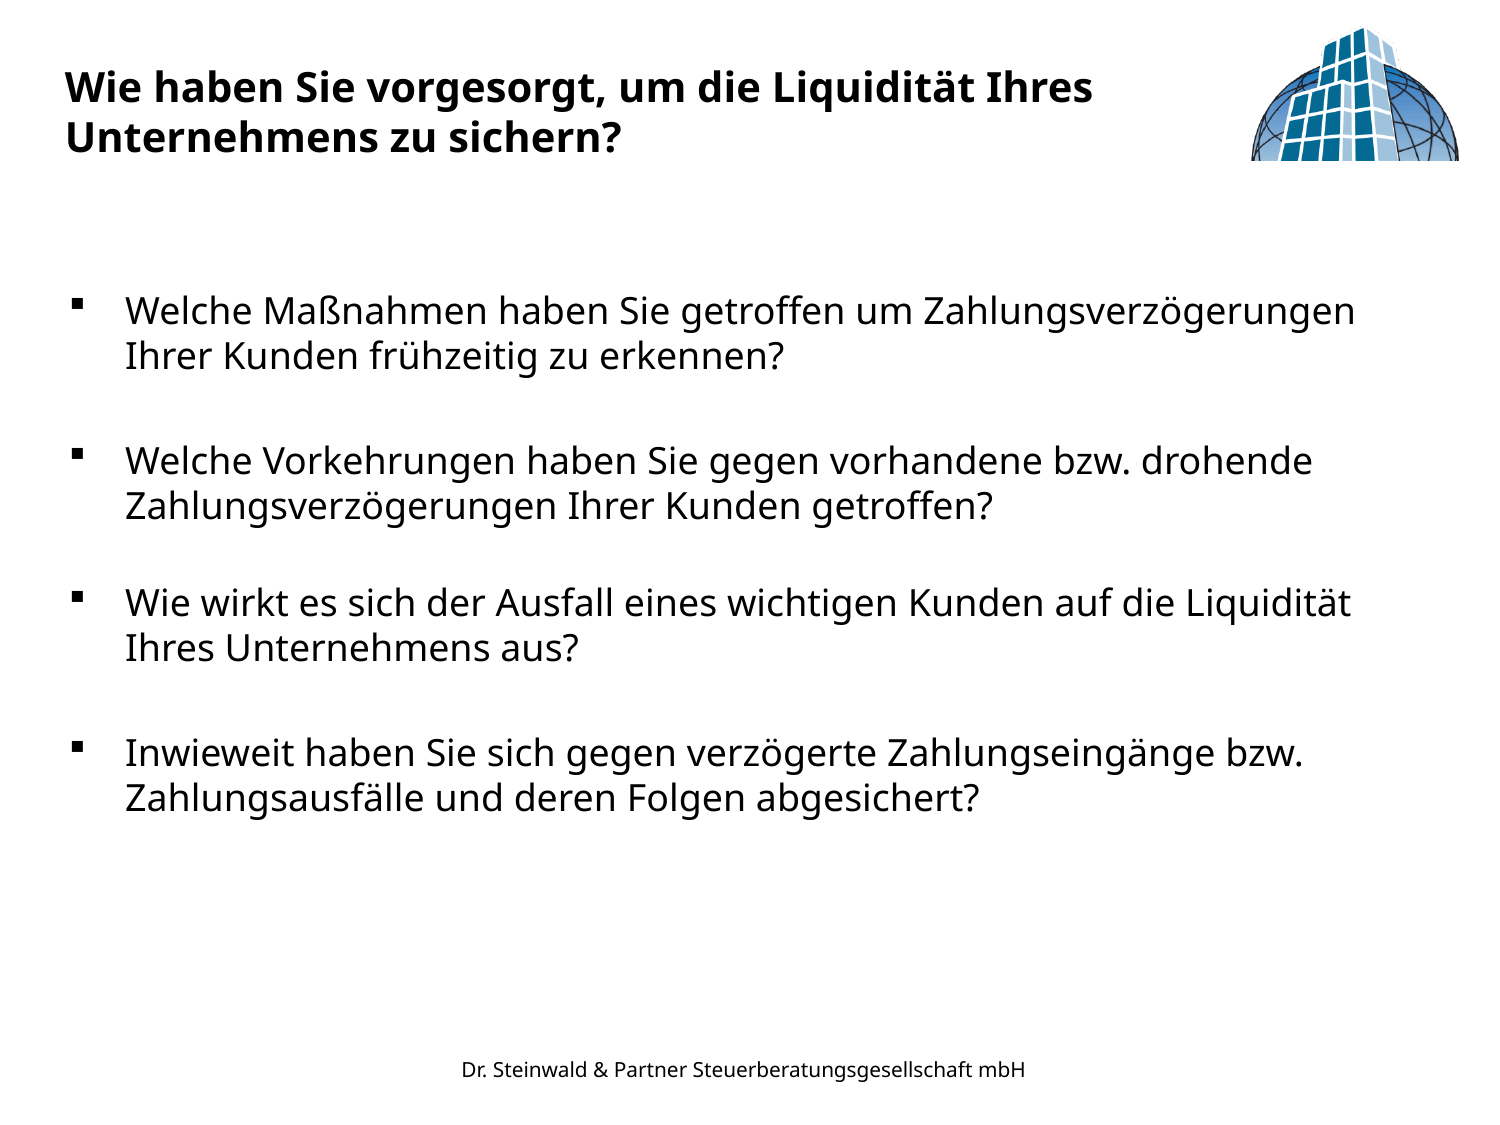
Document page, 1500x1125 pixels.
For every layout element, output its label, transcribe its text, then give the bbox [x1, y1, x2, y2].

title Wie haben Sie vorgesorgt, um die Liquidität Ihres Unternehmens zu sichern? [49, 42, 1230, 179]
list Welche Maßnahmen haben Sie getroffen um Zahlungsverzögerungen Ihrer Kunden frühzeitig zu erkennen? Welche Vorkehrungen haben Sie gegen vorhandene bzw. drohende Zahlungsverzögerungen Ihrer Kunden getroffen? Wie wirkt es sich der Ausfall eines wichtigen Kunden auf die Liquidität Ihres Unternehmens aus? Inwieweit haben Sie sich gegen verzögerte Zahlungseingänge bzw. Zahlungsausfälle und deren Folgen abgesichert? [53, 279, 1447, 988]
picture [1250, 24, 1459, 161]
footer Dr. Steinwald & Partner Steuerberatungsgesellschaft mbH [371, 1011, 1116, 1090]
